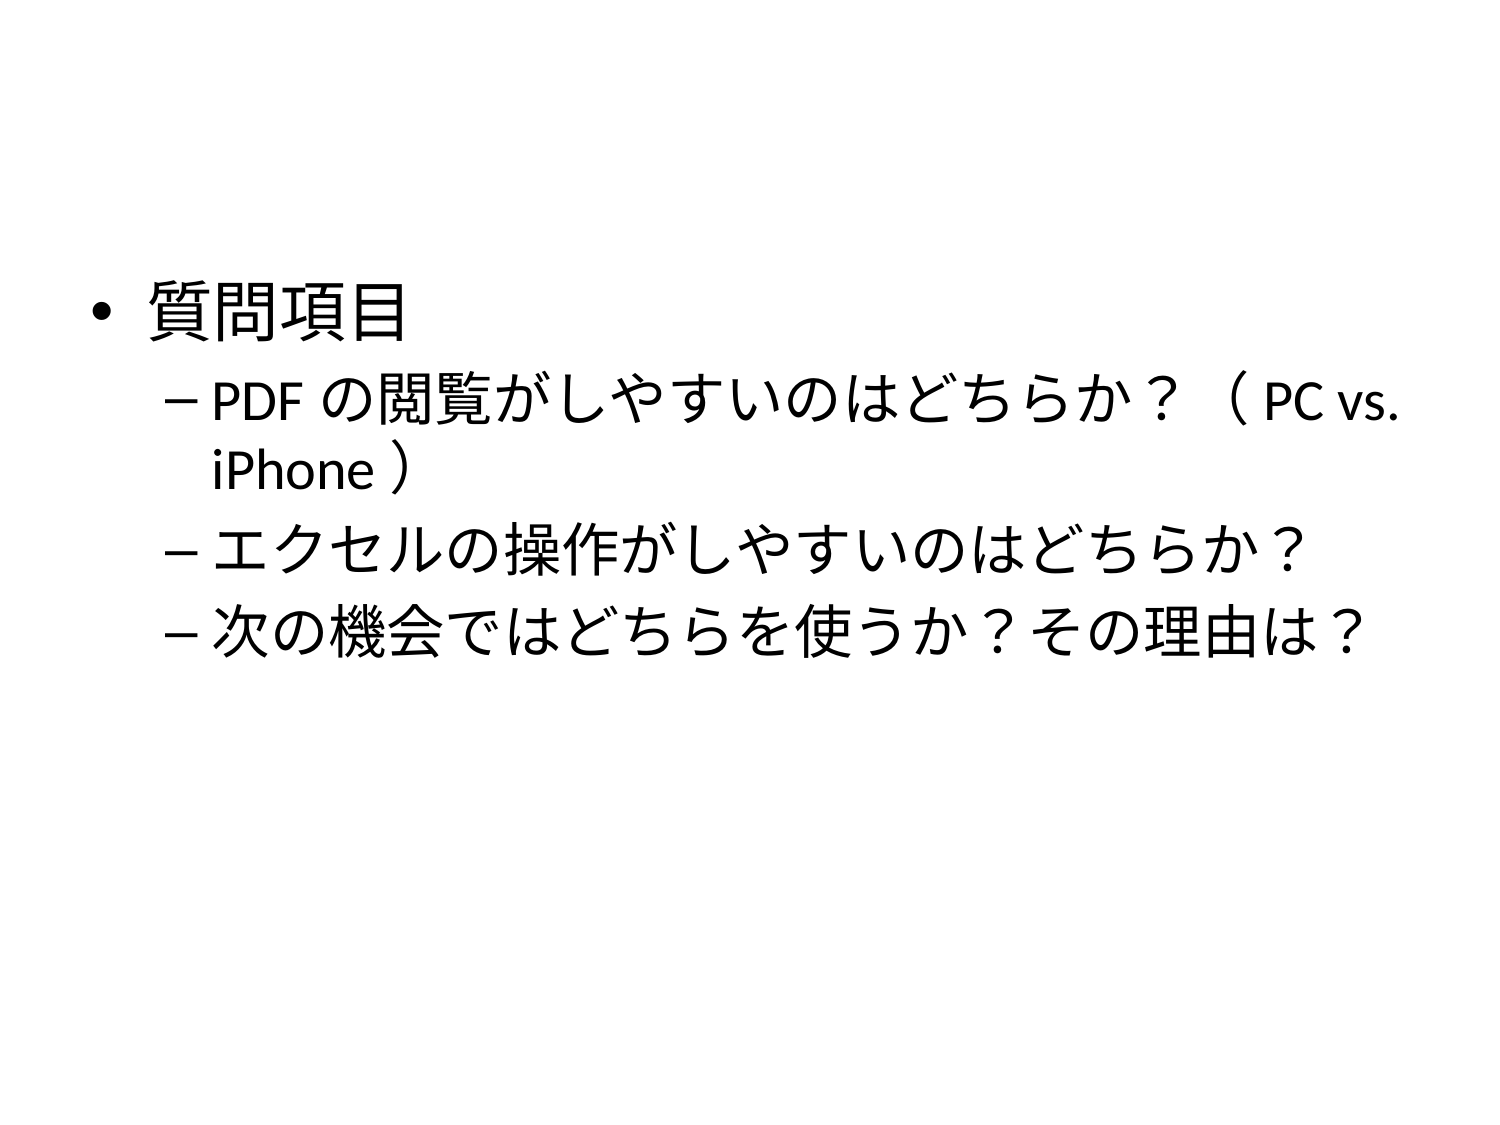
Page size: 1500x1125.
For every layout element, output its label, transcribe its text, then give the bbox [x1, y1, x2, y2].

list 質問項目 PDFの閲覧がしやすいのはどちらか？（PC vs. iPhone） エクセルの操作がしやすいのはどちらか？ 次の機会ではどちらを使うか？その理由は？ [75, 262, 1425, 1005]
